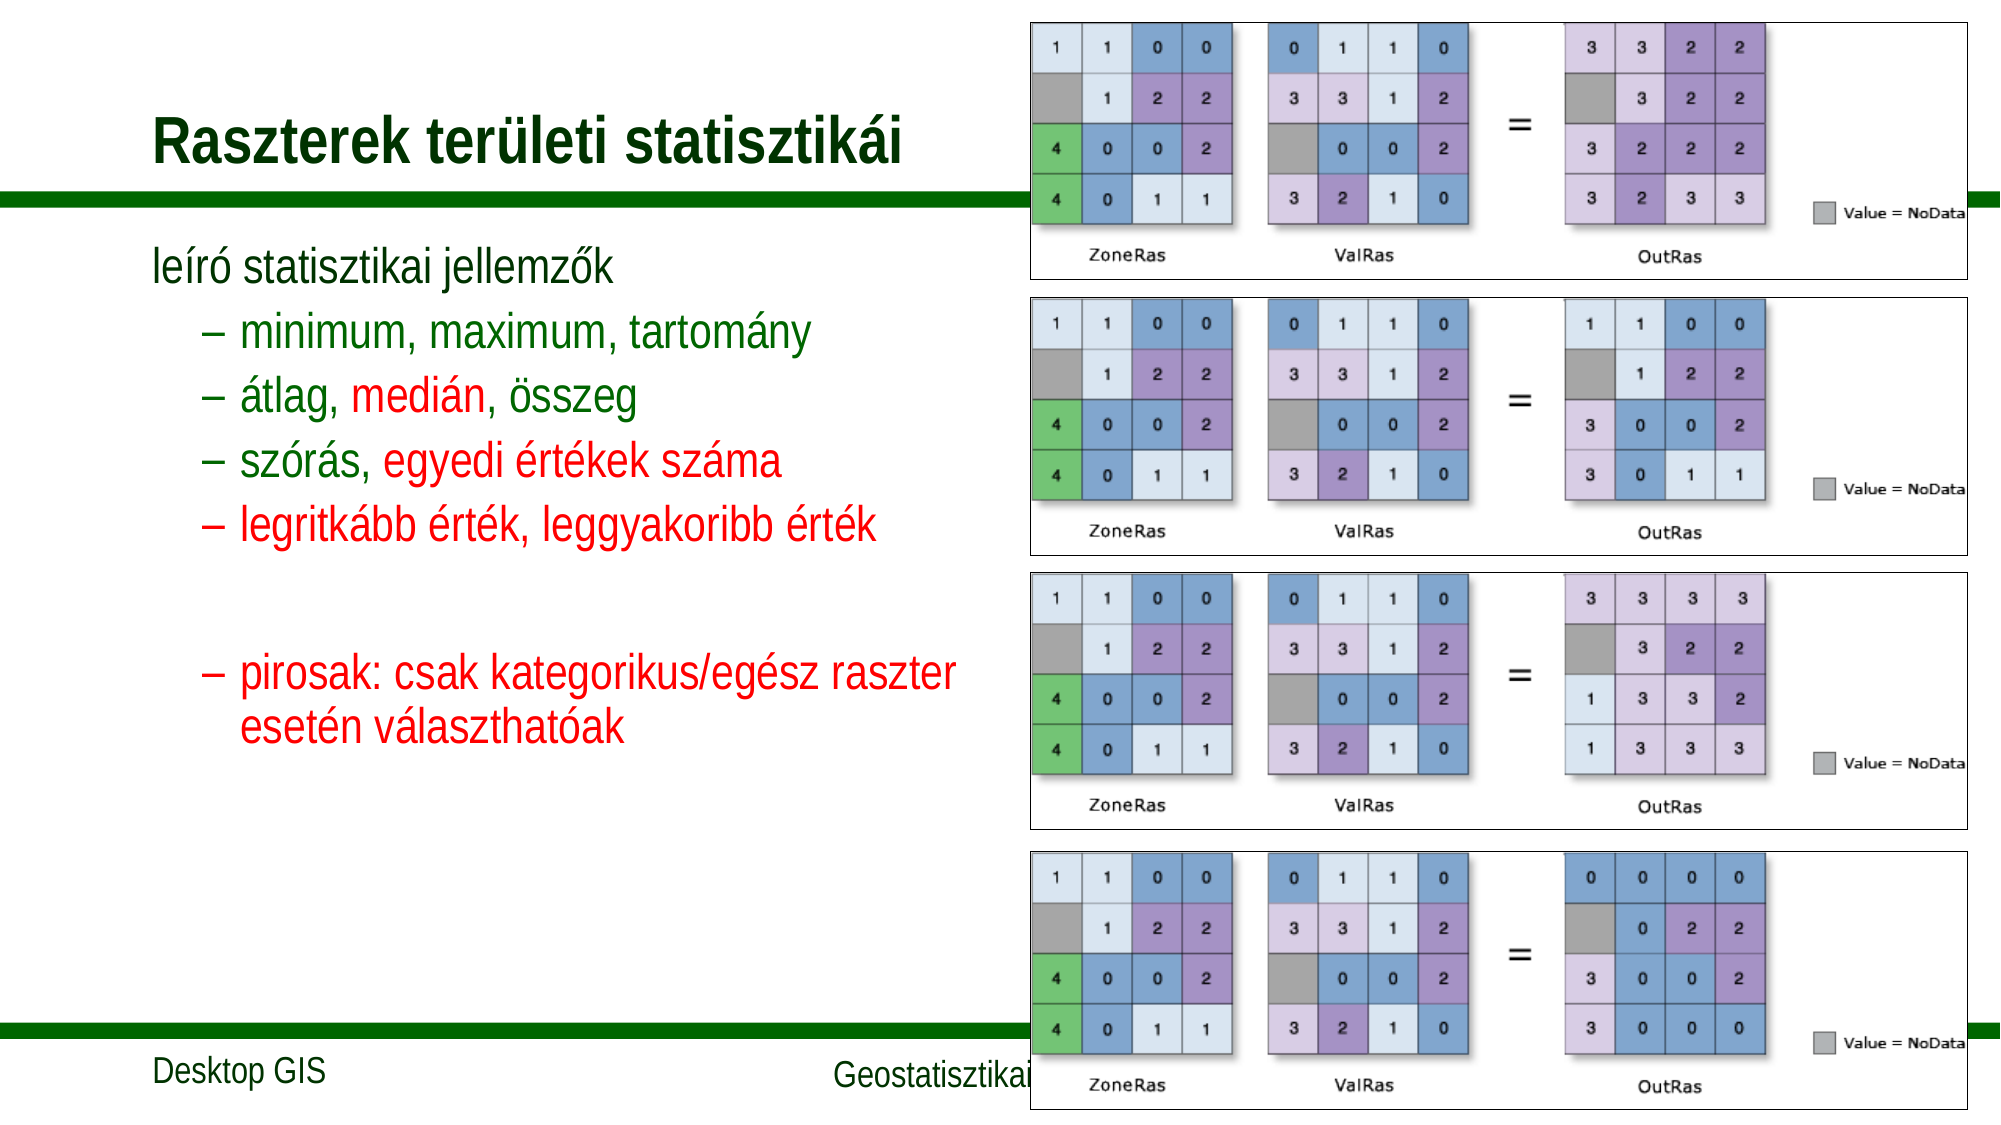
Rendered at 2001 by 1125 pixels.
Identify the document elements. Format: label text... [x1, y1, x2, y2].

list leíró statisztikai jellemzők minimum, maximum, tartomány átlag, medián, összeg szórás, egyedi értékek száma legritkább érték, leggyakoribb érték pirosak: csak kategorikus/egész raszter esetén választhatóak [137, 233, 1031, 1014]
picture [1030, 21, 1968, 280]
picture [1030, 851, 1968, 1110]
picture [1030, 571, 1968, 830]
picture [1030, 297, 1968, 556]
title Raszterek területi statisztikái [137, 28, 1030, 186]
